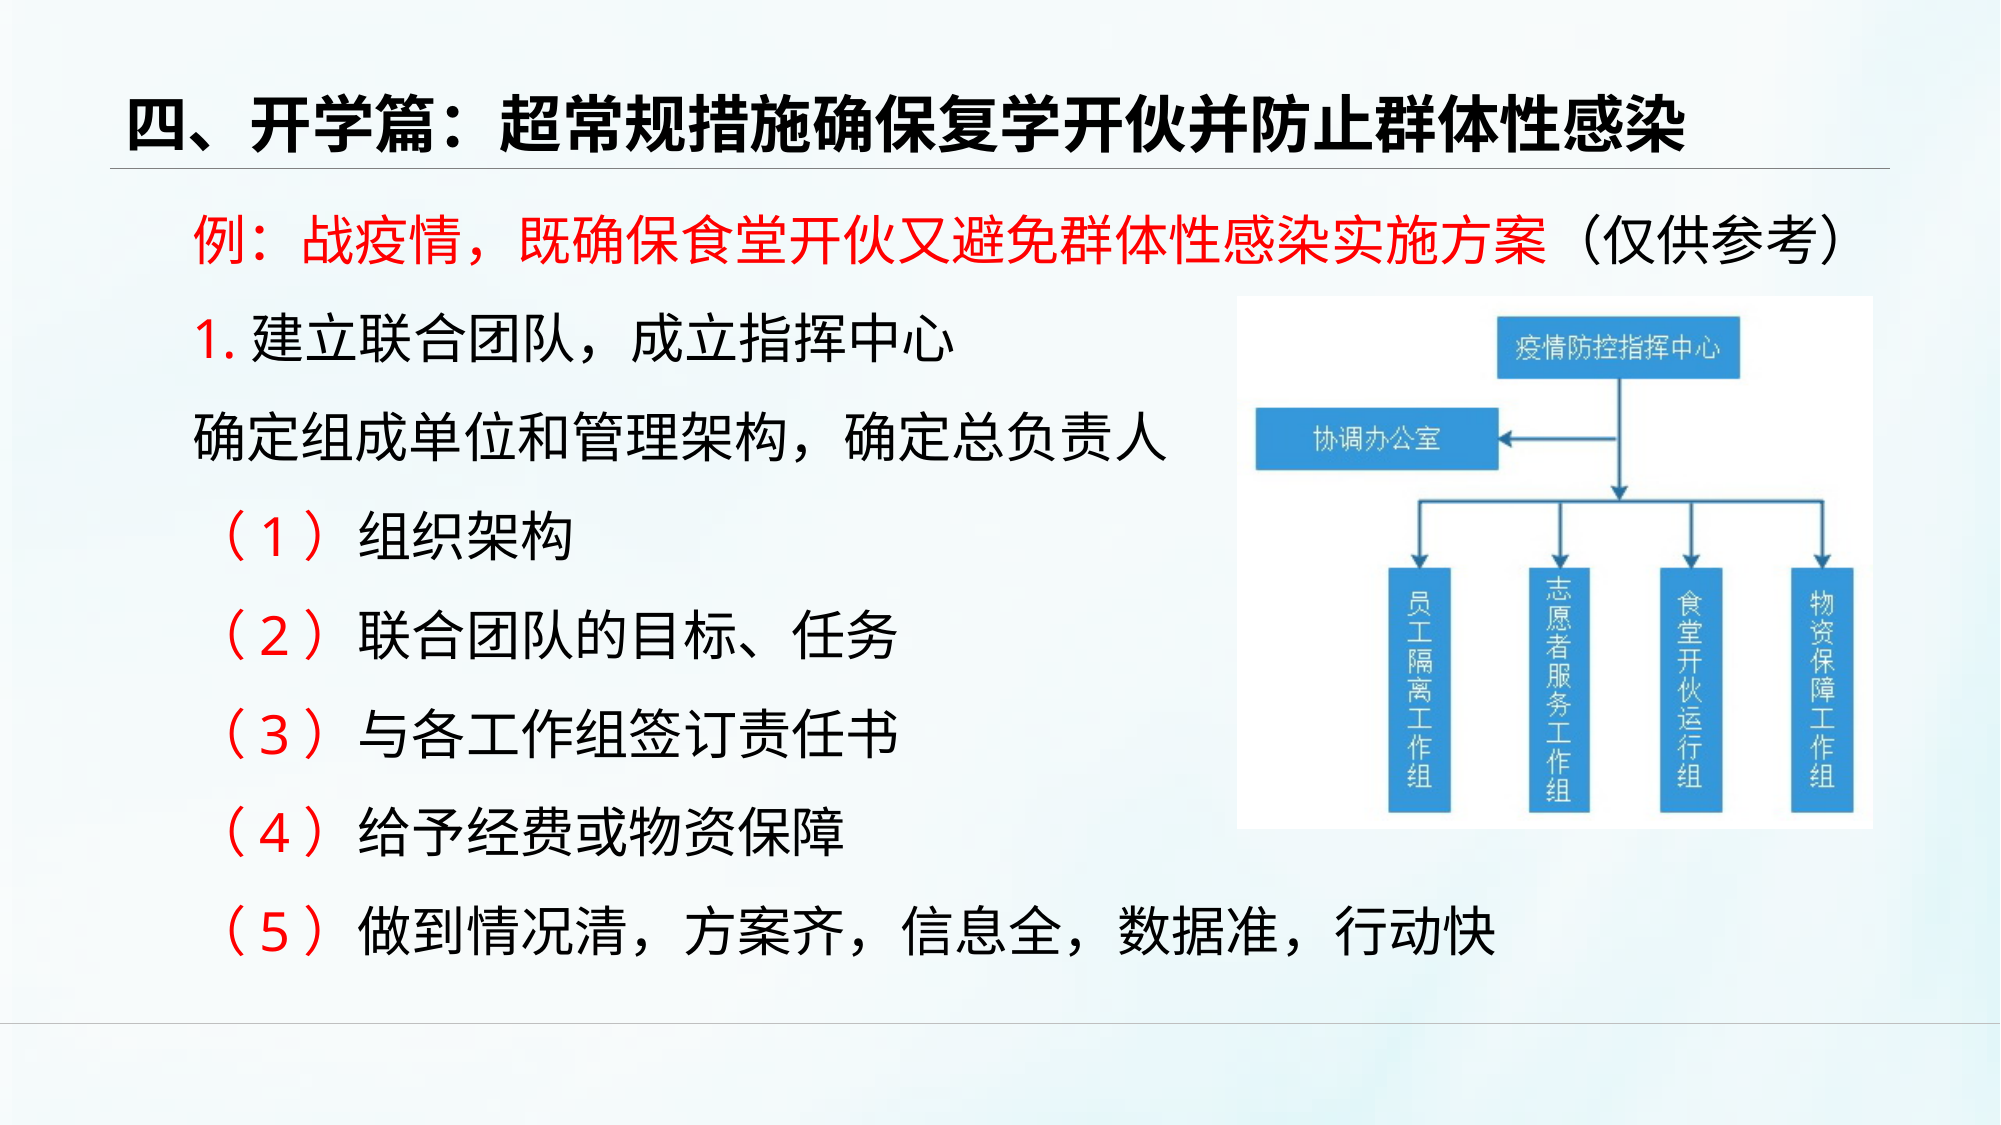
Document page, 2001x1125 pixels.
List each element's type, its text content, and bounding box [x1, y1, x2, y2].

picture [1237, 296, 1873, 829]
title 四、开学篇：超常规措施确保复学开伙并防止群体性感染 [109, 1, 1890, 169]
list 例：战疫情，既确保食堂开伙又避免群体性感染实施方案（仅供参考） 1.建立联合团队，成立指挥中心 确定组成单位和管理架构，确定总负责人 （1）组织架构 （2）联合团队的目标、任务 （3）与各工作组签订责任书 （4）给予经费或物资保障 （5）做到情况清，方案齐，信息全，数据准，行动快 [109, 185, 1890, 1007]
